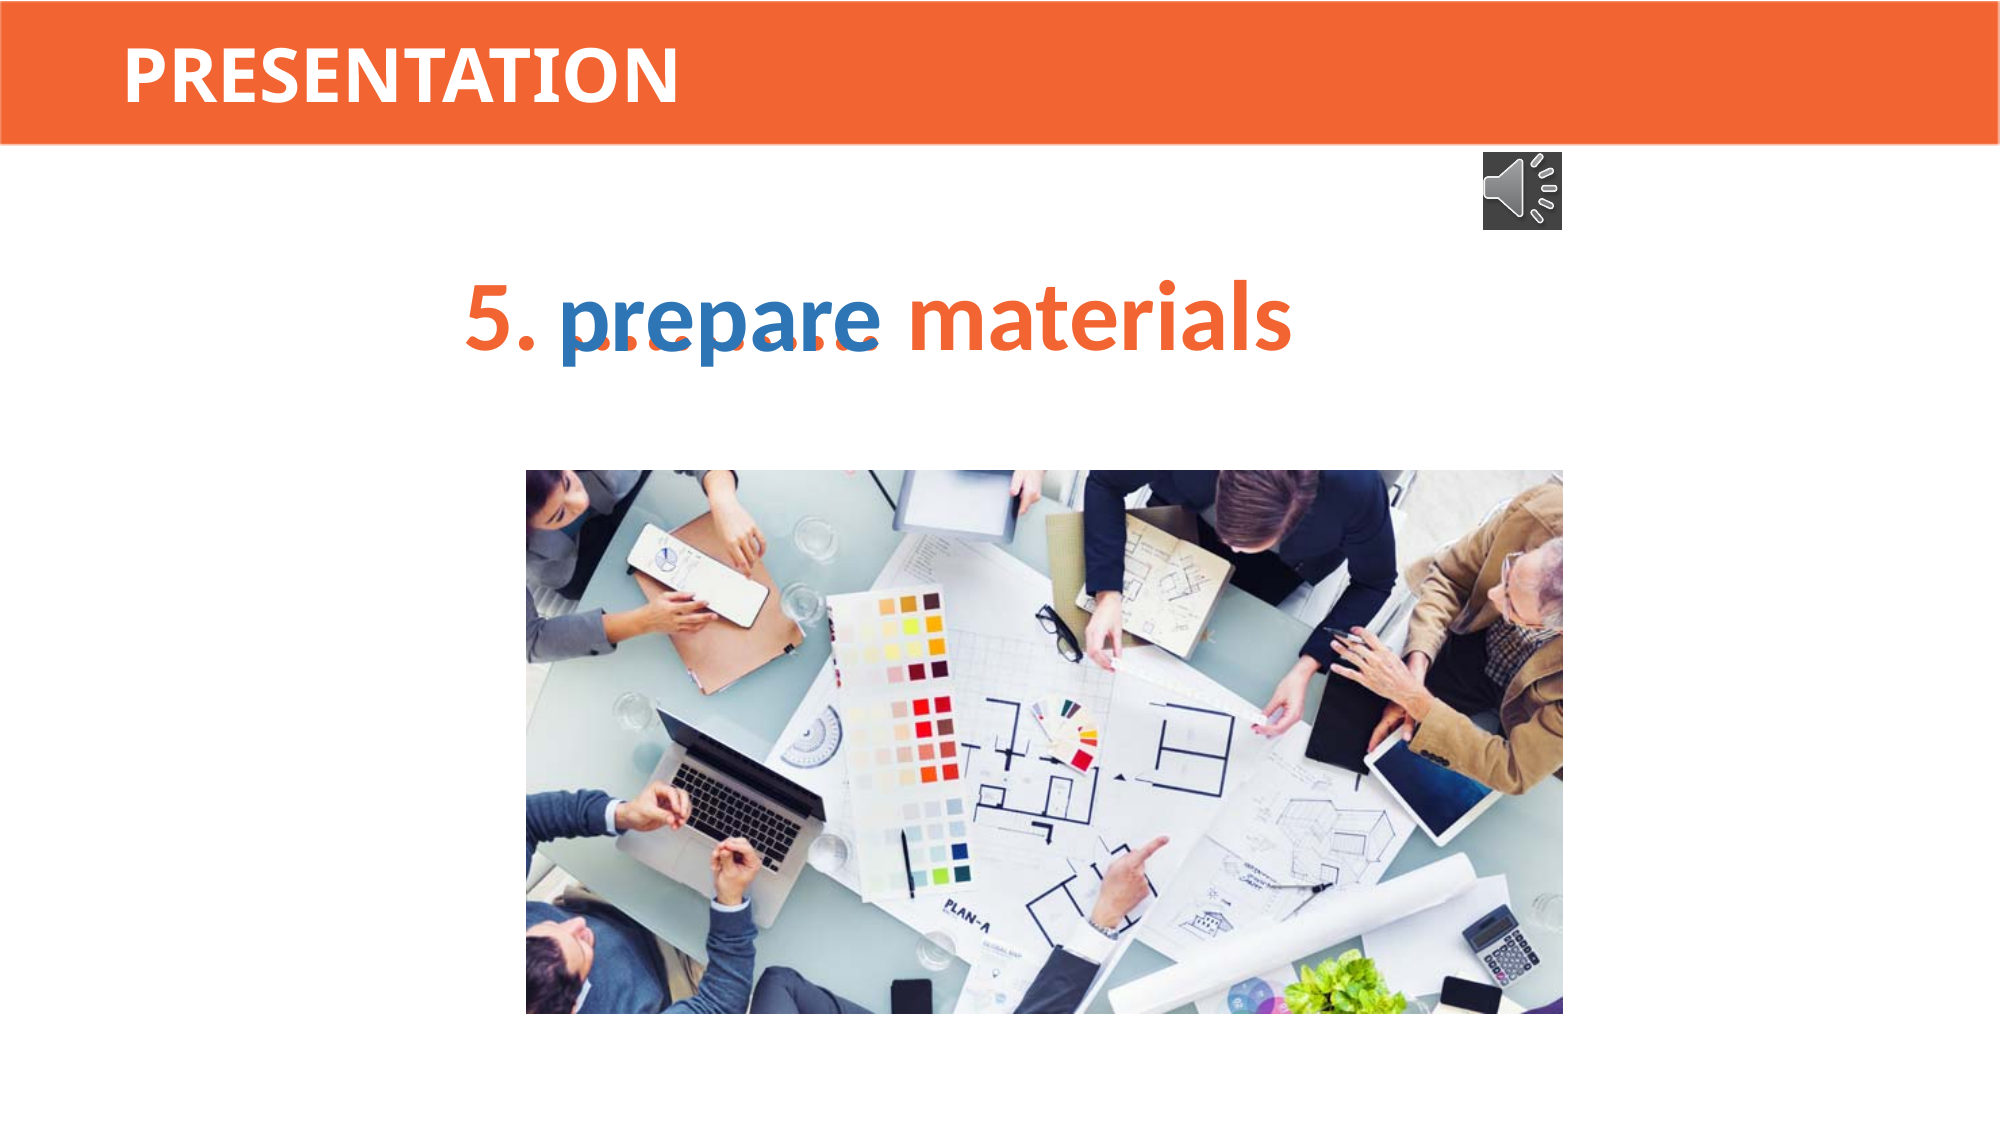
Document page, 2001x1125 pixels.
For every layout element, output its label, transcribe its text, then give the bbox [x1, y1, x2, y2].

picture [0, 1, 2000, 146]
text_box 5. ............ materials [330, 248, 1427, 421]
picture [1482, 150, 1563, 231]
text_box prepare [542, 243, 1018, 379]
picture [526, 470, 1563, 1014]
